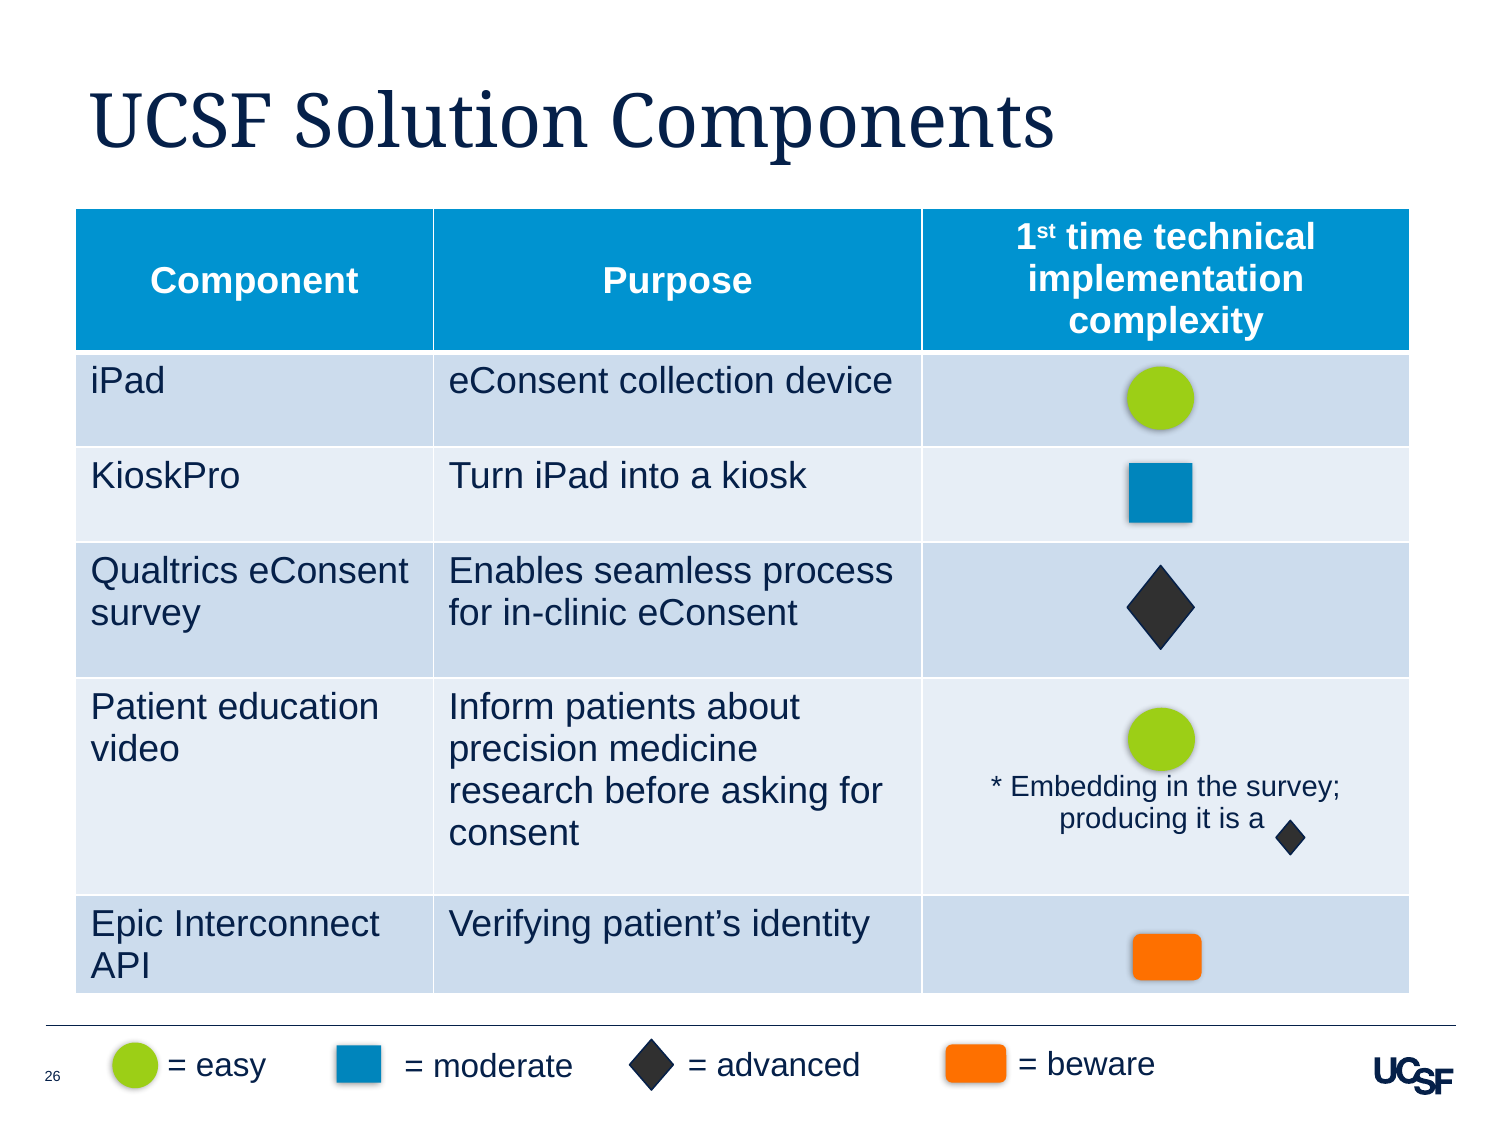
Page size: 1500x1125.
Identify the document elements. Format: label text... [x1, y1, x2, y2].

text_box [112, 1042, 159, 1089]
text_box [1128, 707, 1195, 771]
text_box [628, 1038, 674, 1091]
text_box = moderate [404, 1044, 614, 1085]
table_cell [923, 355, 1409, 446]
table_cell eConsent collection device [434, 355, 921, 446]
text_box = easy [167, 1043, 279, 1084]
table_cell Enables seamless process for in-clinic eConsent [434, 543, 921, 677]
table_header Component [76, 209, 433, 350]
text_box [1275, 819, 1306, 856]
table_cell [923, 448, 1409, 541]
table_cell Qualtrics eConsent survey [76, 543, 433, 677]
table_cell iPad [76, 355, 433, 446]
text_box [1127, 366, 1195, 430]
table_cell Inform patients about precision medicine research before asking for consent [434, 679, 921, 894]
text_box [945, 1044, 1007, 1083]
text_box = beware [1018, 1042, 1228, 1083]
table_cell Epic Interconnect API [76, 896, 433, 993]
table_cell KioskPro [76, 448, 433, 541]
text_box = advanced [687, 1043, 898, 1084]
text_box [336, 1045, 382, 1083]
text_box [1126, 564, 1195, 650]
table_header Purpose [434, 209, 921, 350]
table_header 1st time technical implementation complexity [923, 209, 1409, 350]
table_cell * Embedding in the survey; producing it is a [923, 679, 1409, 894]
table_cell Verifying patient’s identity [434, 896, 921, 993]
text_box [1132, 933, 1202, 981]
table_cell Turn iPad into a kiosk [434, 448, 921, 541]
text_box [1129, 463, 1193, 523]
slide_number 26 [44, 1058, 85, 1085]
table_cell [923, 543, 1409, 677]
table_cell [923, 896, 1409, 993]
title UCSF Solution Components [74, 69, 1416, 170]
table_cell Patient education video [76, 679, 433, 894]
